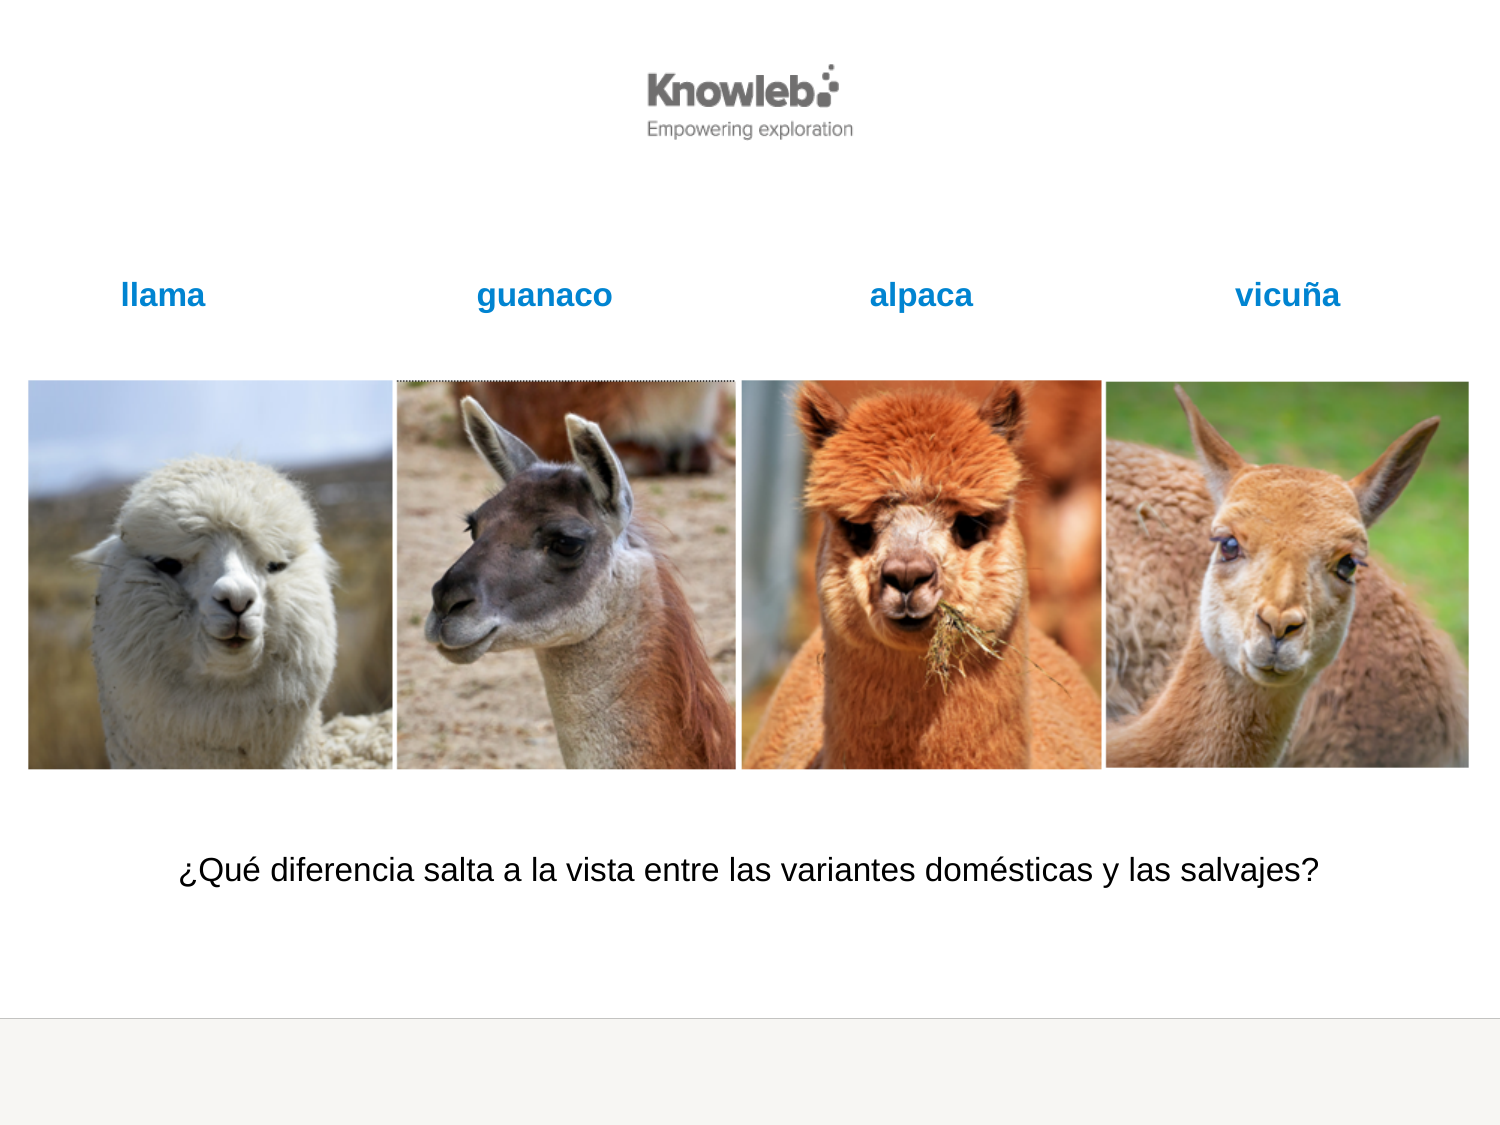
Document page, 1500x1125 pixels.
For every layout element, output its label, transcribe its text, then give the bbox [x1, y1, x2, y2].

text_box ¿Qué diferencia salta a la vista entre las variantes domésticas y las salvajes? [105, 826, 1395, 903]
text_box llama guanaco alpaca vicuña [68, 266, 1431, 321]
picture [0, 0, 1500, 1125]
